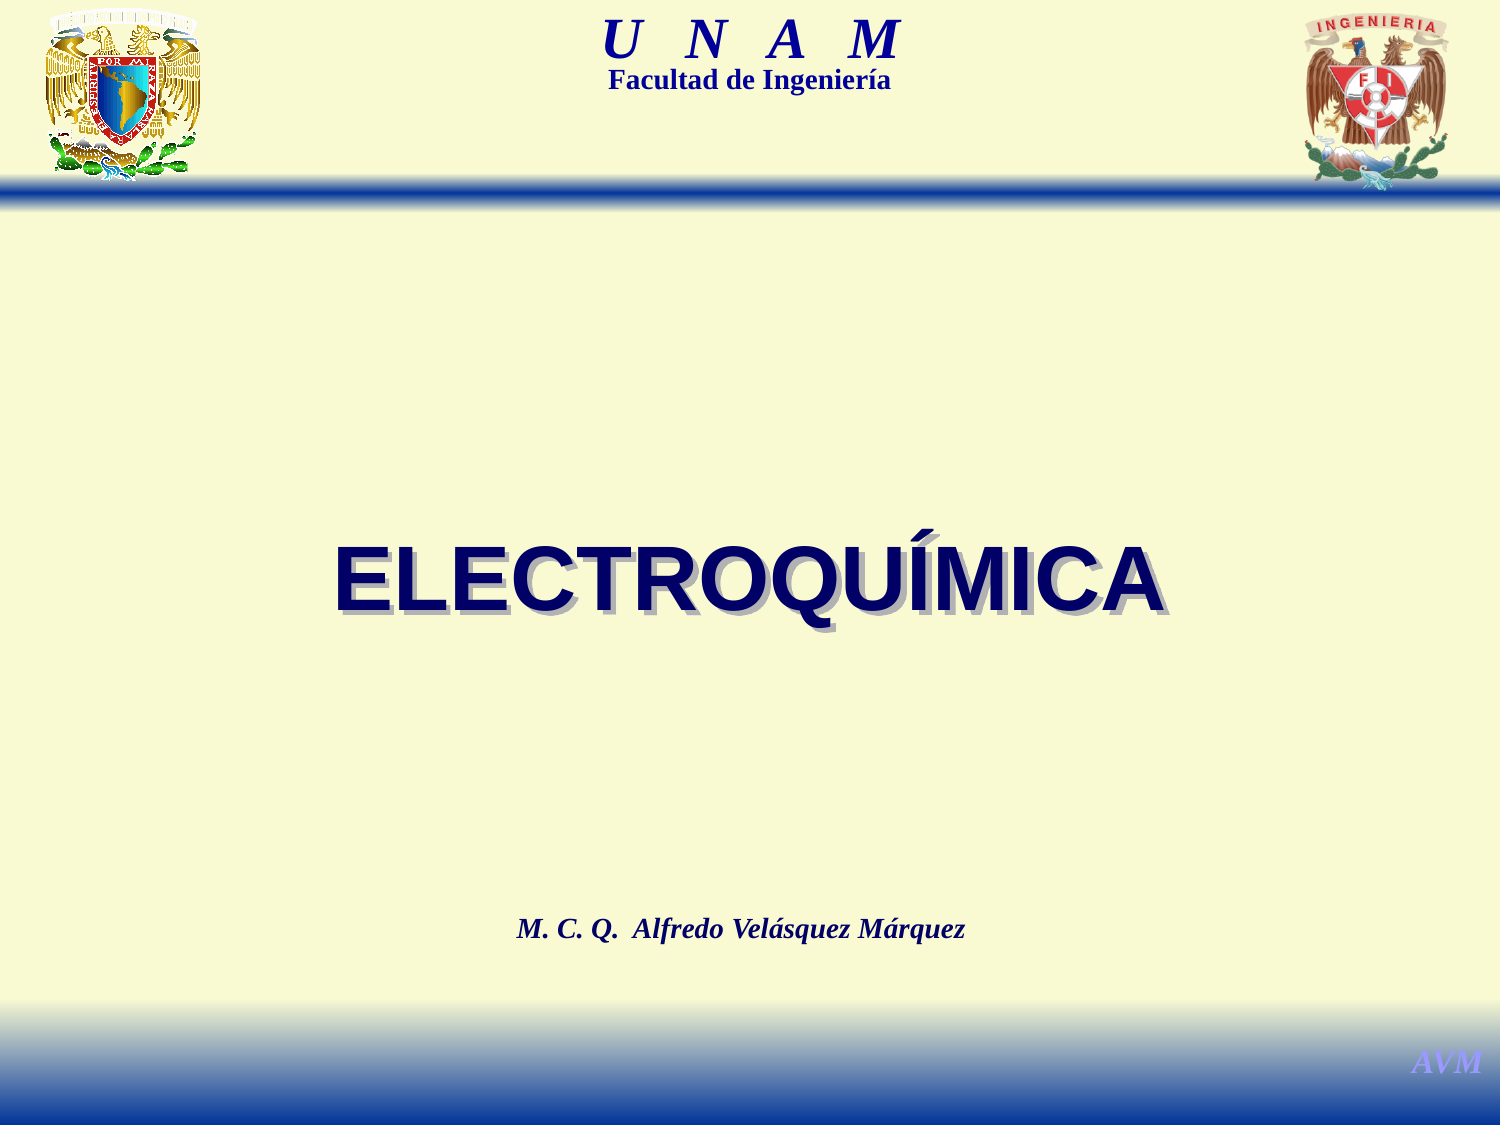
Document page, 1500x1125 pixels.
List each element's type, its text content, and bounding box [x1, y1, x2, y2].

text_box ELECTROQUÍMICA [174, 467, 1325, 637]
picture [1299, 5, 1453, 198]
text_box M. C. Q. Alfredo Velásquez Márquez [501, 901, 1022, 952]
picture [46, 8, 200, 181]
